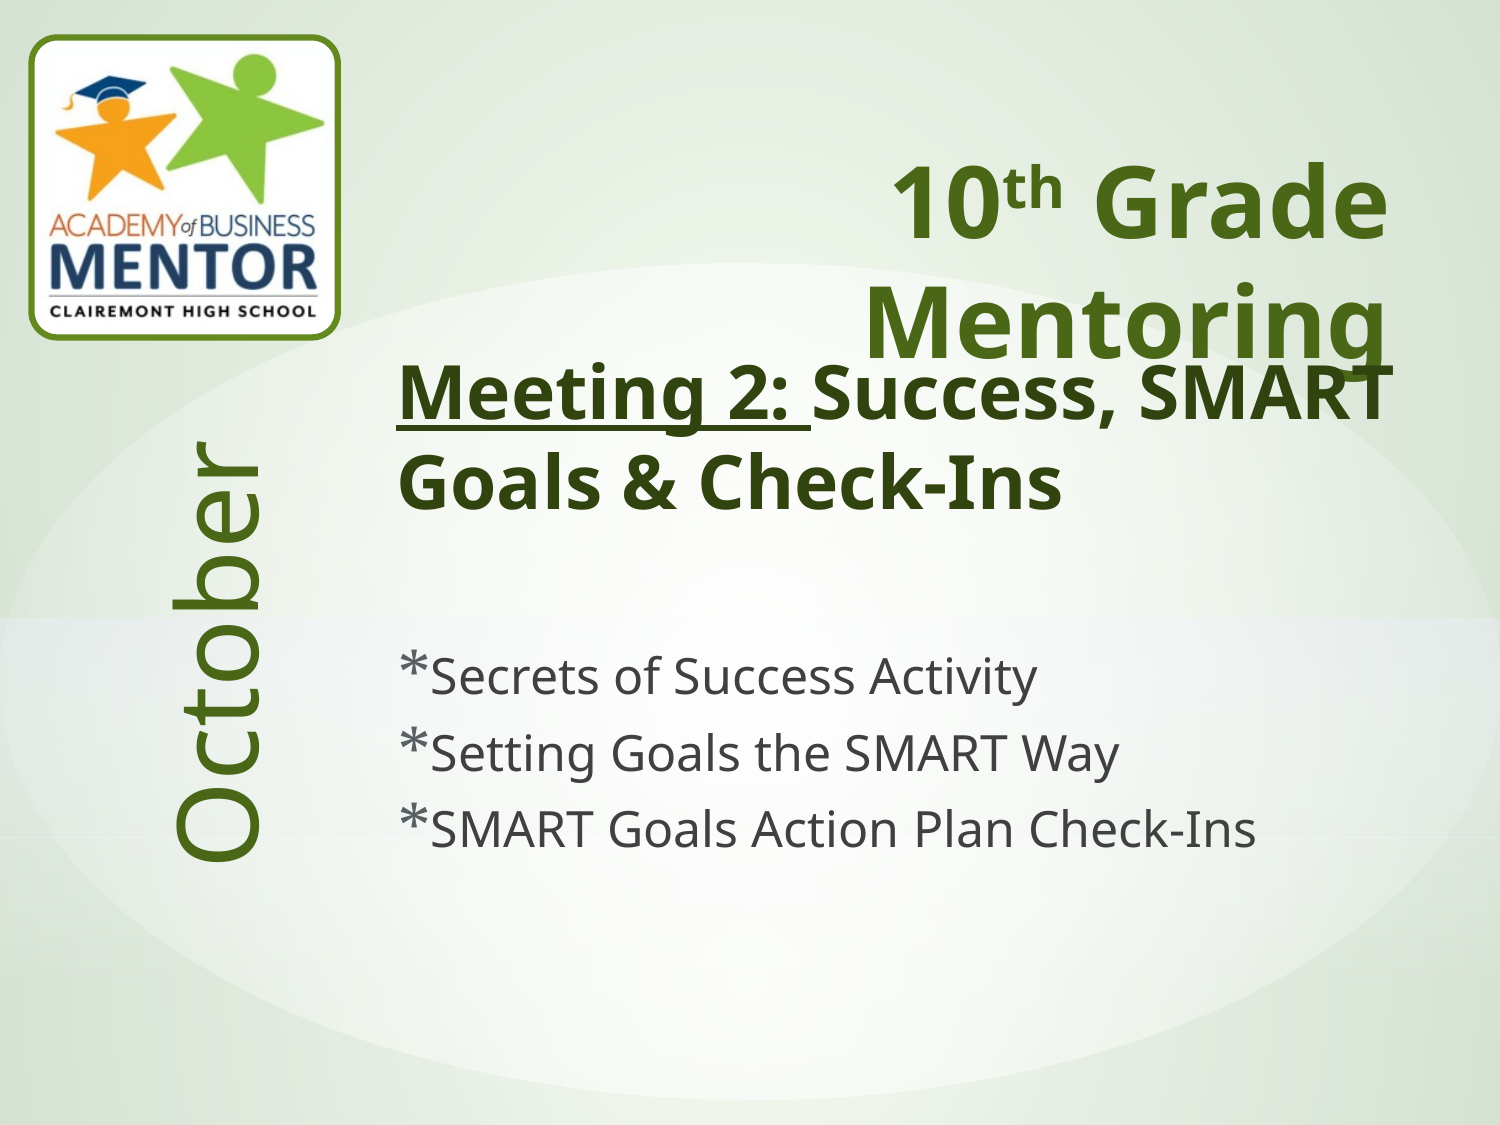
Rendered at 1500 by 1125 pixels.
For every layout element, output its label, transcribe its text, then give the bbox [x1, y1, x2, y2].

text_box Meeting 2: Success, SMART Goals & Check-Ins [381, 337, 1463, 533]
text_box 10th Grade Mentoring [343, 130, 1406, 319]
list Secrets of Success Activity Setting Goals the SMART Way SMART Goals Action Plan Check-Ins [376, 474, 1363, 925]
text_box October [138, 347, 288, 885]
picture [31, 37, 339, 338]
